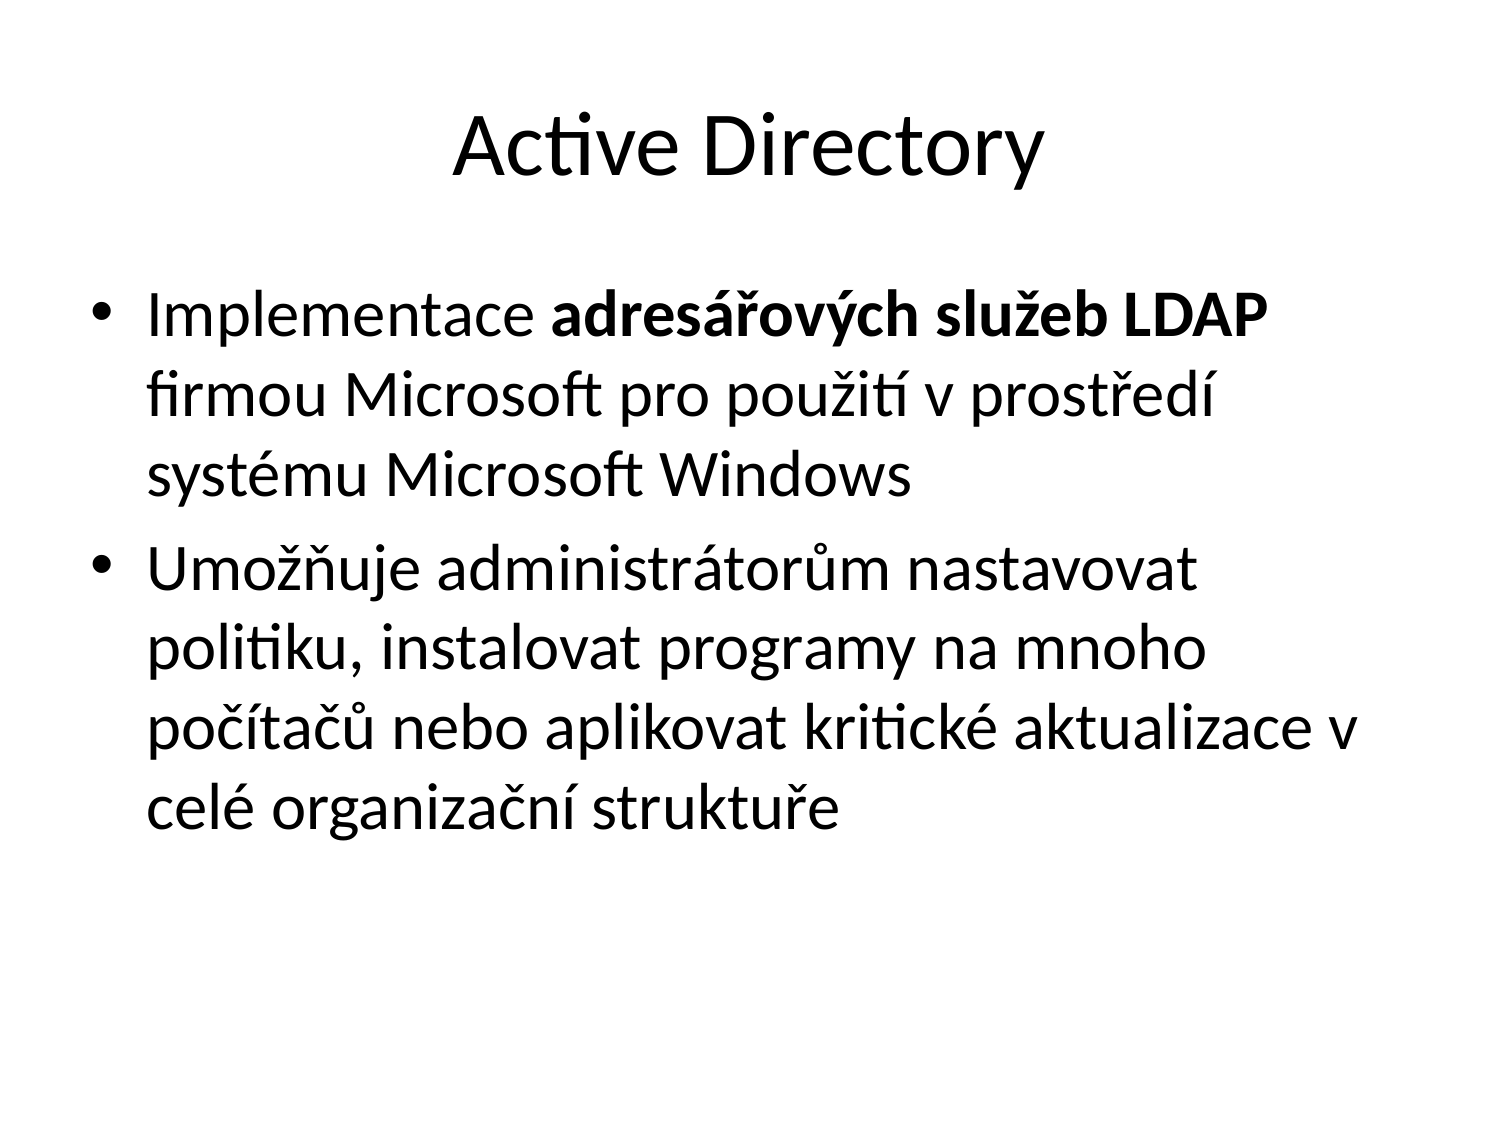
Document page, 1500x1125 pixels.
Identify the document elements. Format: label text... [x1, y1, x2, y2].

list Implementace adresářových služeb LDAP firmou Microsoft pro použití v prostředí systému Microsoft Windows Umožňuje administrátorům nastavovat politiku, instalovat programy na mnoho počítačů nebo aplikovat kritické aktualizace v celé organizační struktuře [75, 262, 1425, 1005]
title Active Directory [75, 45, 1425, 233]
